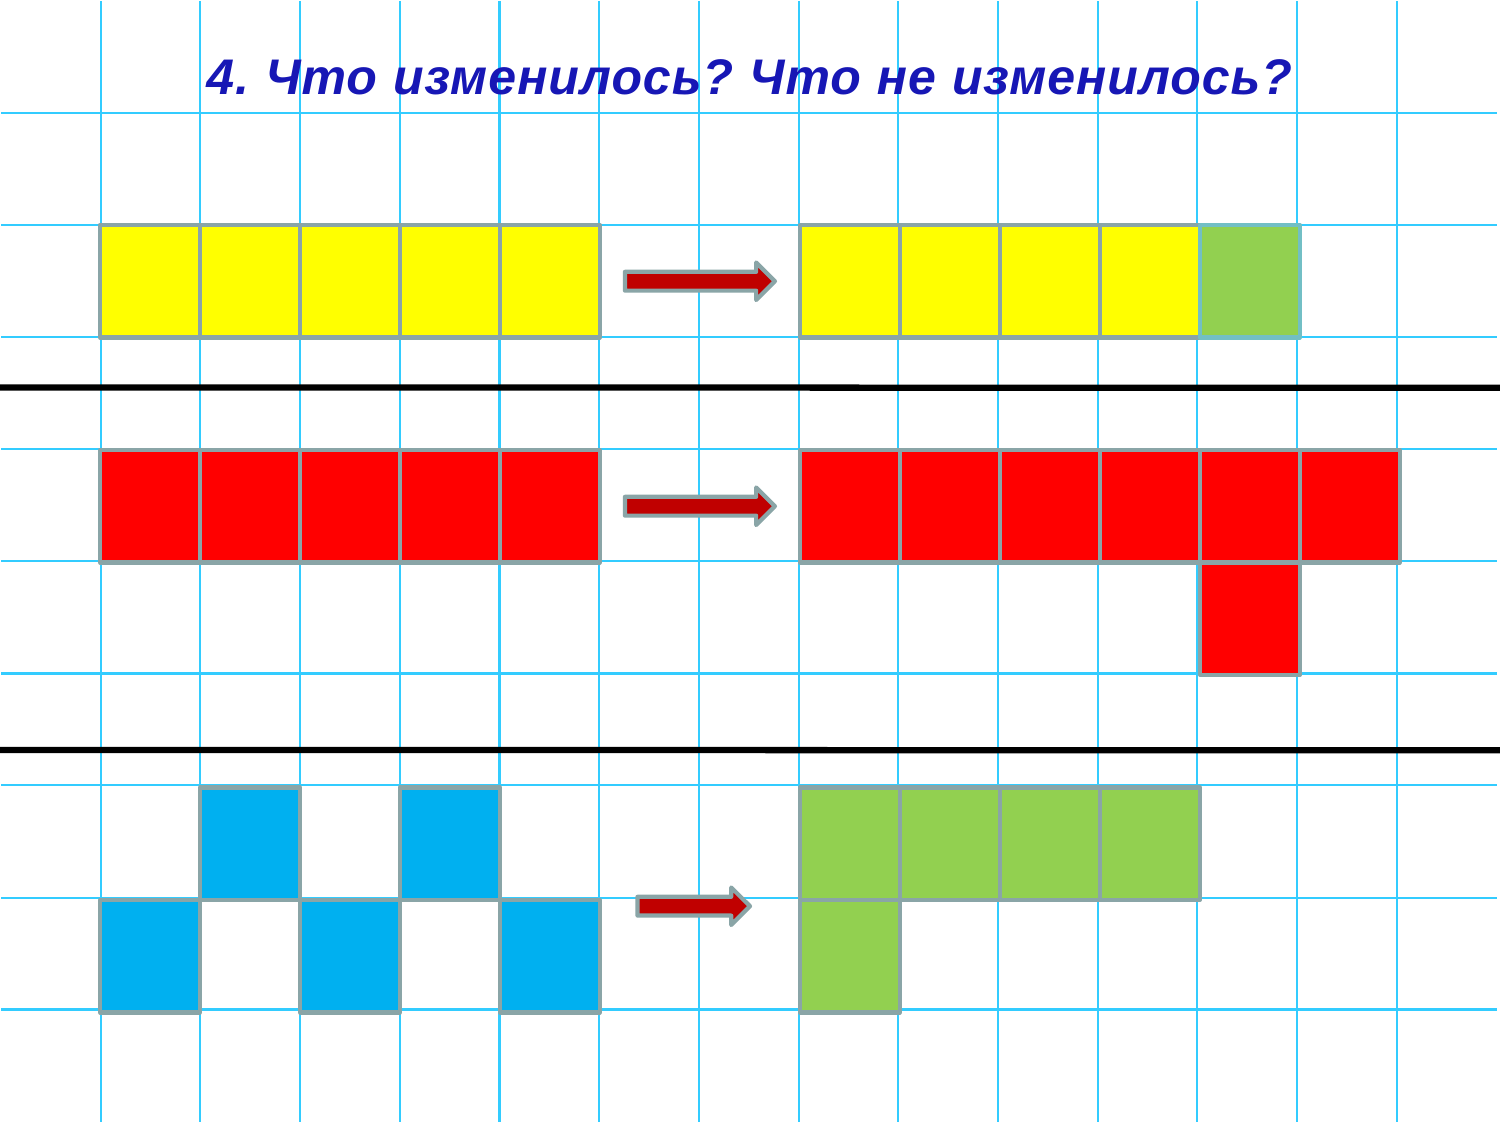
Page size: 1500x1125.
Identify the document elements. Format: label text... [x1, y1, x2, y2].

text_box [799, 224, 1301, 338]
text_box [99, 449, 601, 563]
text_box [799, 787, 1201, 1013]
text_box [99, 224, 601, 338]
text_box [799, 449, 1401, 676]
text_box [622, 485, 778, 527]
text_box 4. Что изменилось? Что не изменилось? [0, 37, 1500, 113]
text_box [99, 787, 601, 1013]
text_box [622, 260, 778, 302]
text_box [635, 885, 753, 927]
